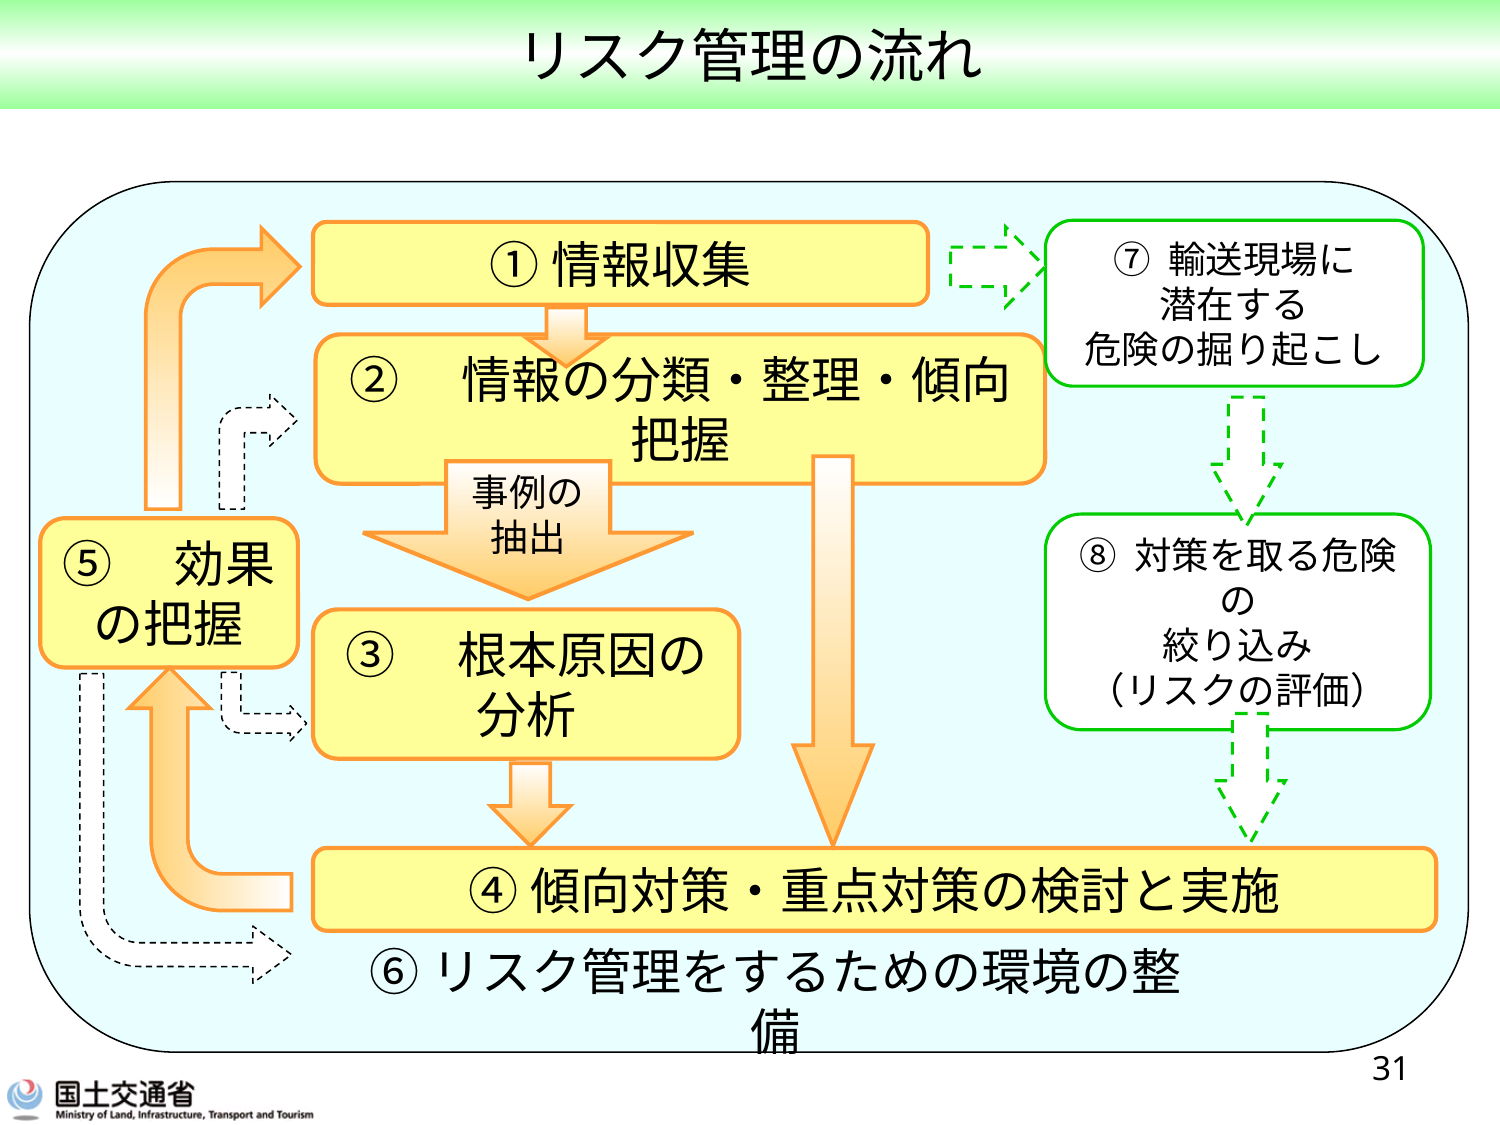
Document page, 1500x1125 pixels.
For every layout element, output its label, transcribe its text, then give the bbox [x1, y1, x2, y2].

text_box リスク管理の流れ [0, 0, 1500, 109]
picture [6, 1078, 315, 1121]
text_box [128, 667, 292, 911]
text_box [793, 456, 873, 846]
text_box [1210, 397, 1282, 528]
text_box [1214, 713, 1286, 844]
text_box ⑥リスク管理をするための環境の整備 [325, 958, 1225, 1042]
text_box [526, 307, 607, 367]
text_box [145, 228, 300, 510]
text_box ⑦ 輸送現場に 潜在する 危険の掘り起こし [1045, 220, 1424, 387]
text_box ③ 根本原因の 分析 [312, 609, 740, 759]
text_box [490, 763, 571, 847]
text_box 事例の抽出 [362, 461, 694, 600]
text_box [219, 394, 298, 510]
slide_number 31 [1074, 1024, 1426, 1101]
text_box ⑤ 効果の把握 [40, 518, 298, 668]
text_box [221, 672, 307, 741]
text_box ④傾向対策・重点対策の検討と実施 [312, 847, 1437, 931]
text_box ①情報収集 [312, 221, 929, 305]
text_box [950, 227, 1046, 307]
text_box ② 情報の分類・整理・傾向把握 [315, 334, 1046, 484]
text_box [79, 673, 292, 984]
text_box [29, 181, 1469, 1053]
text_box ⑧ 対策を取る危険の 絞り込み （リスクの評価） [1045, 514, 1431, 730]
